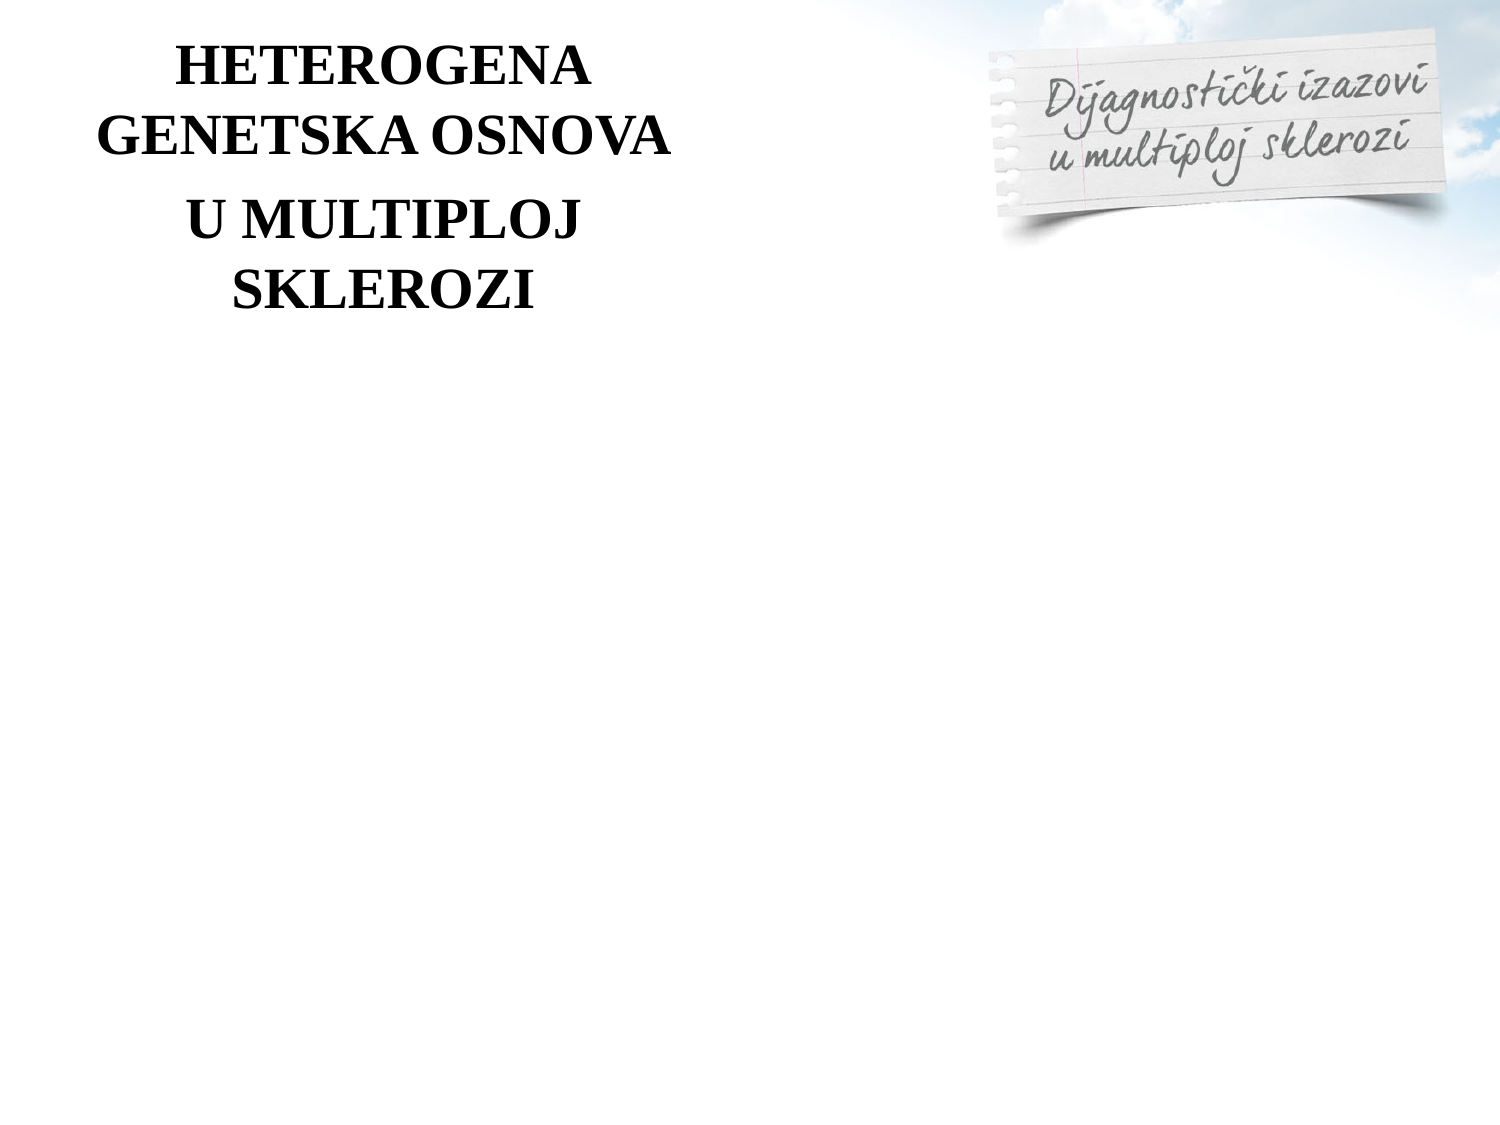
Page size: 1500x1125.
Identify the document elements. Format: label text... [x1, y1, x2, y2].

picture [0, 0, 1500, 1125]
text_box HETEROGENA GENETSKA OSNOVA U MULTIPLOJ SKLEROZI [41, 18, 726, 364]
